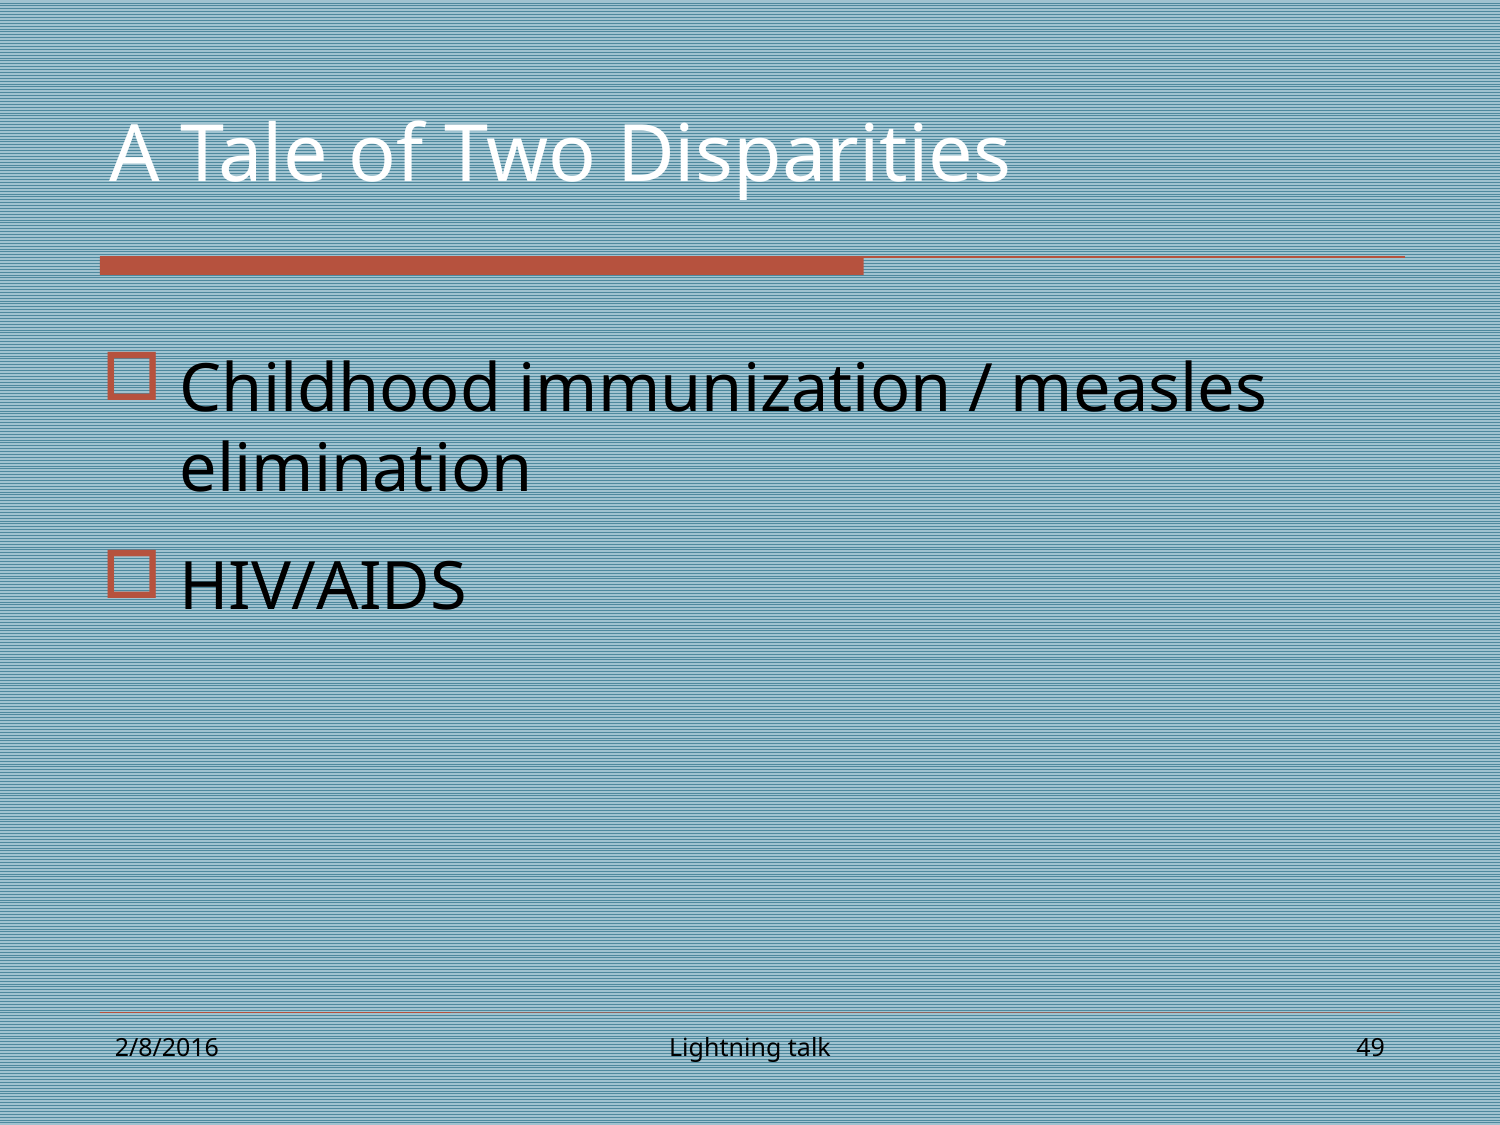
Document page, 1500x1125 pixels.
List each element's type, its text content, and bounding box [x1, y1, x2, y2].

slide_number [99, 1024, 426, 1103]
slide_number 49 [1074, 1024, 1401, 1103]
list Childhood immunization / measles elimination HIV/AIDS [87, 337, 1413, 975]
title A Tale of Two Disparities [94, 50, 1407, 250]
footer Lightning talk [512, 1024, 988, 1103]
